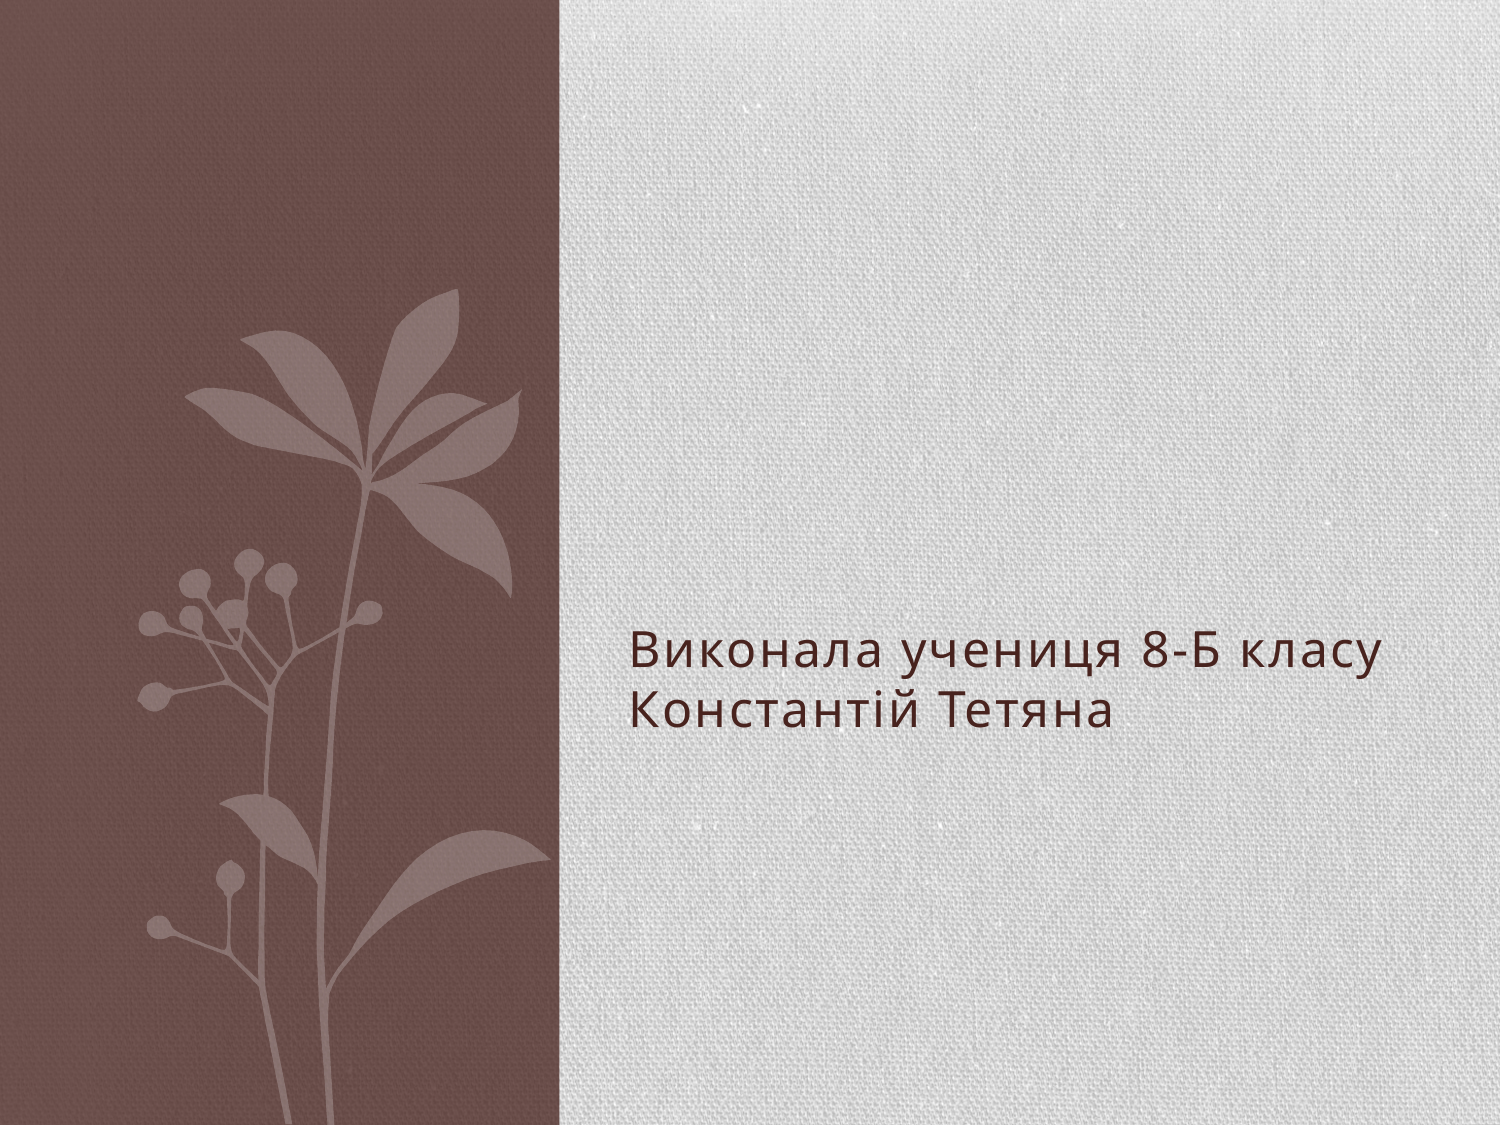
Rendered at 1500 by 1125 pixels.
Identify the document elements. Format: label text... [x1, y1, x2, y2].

subtitle Виконала учениця 8-Б класу Константій Тетяна [614, 610, 1454, 870]
